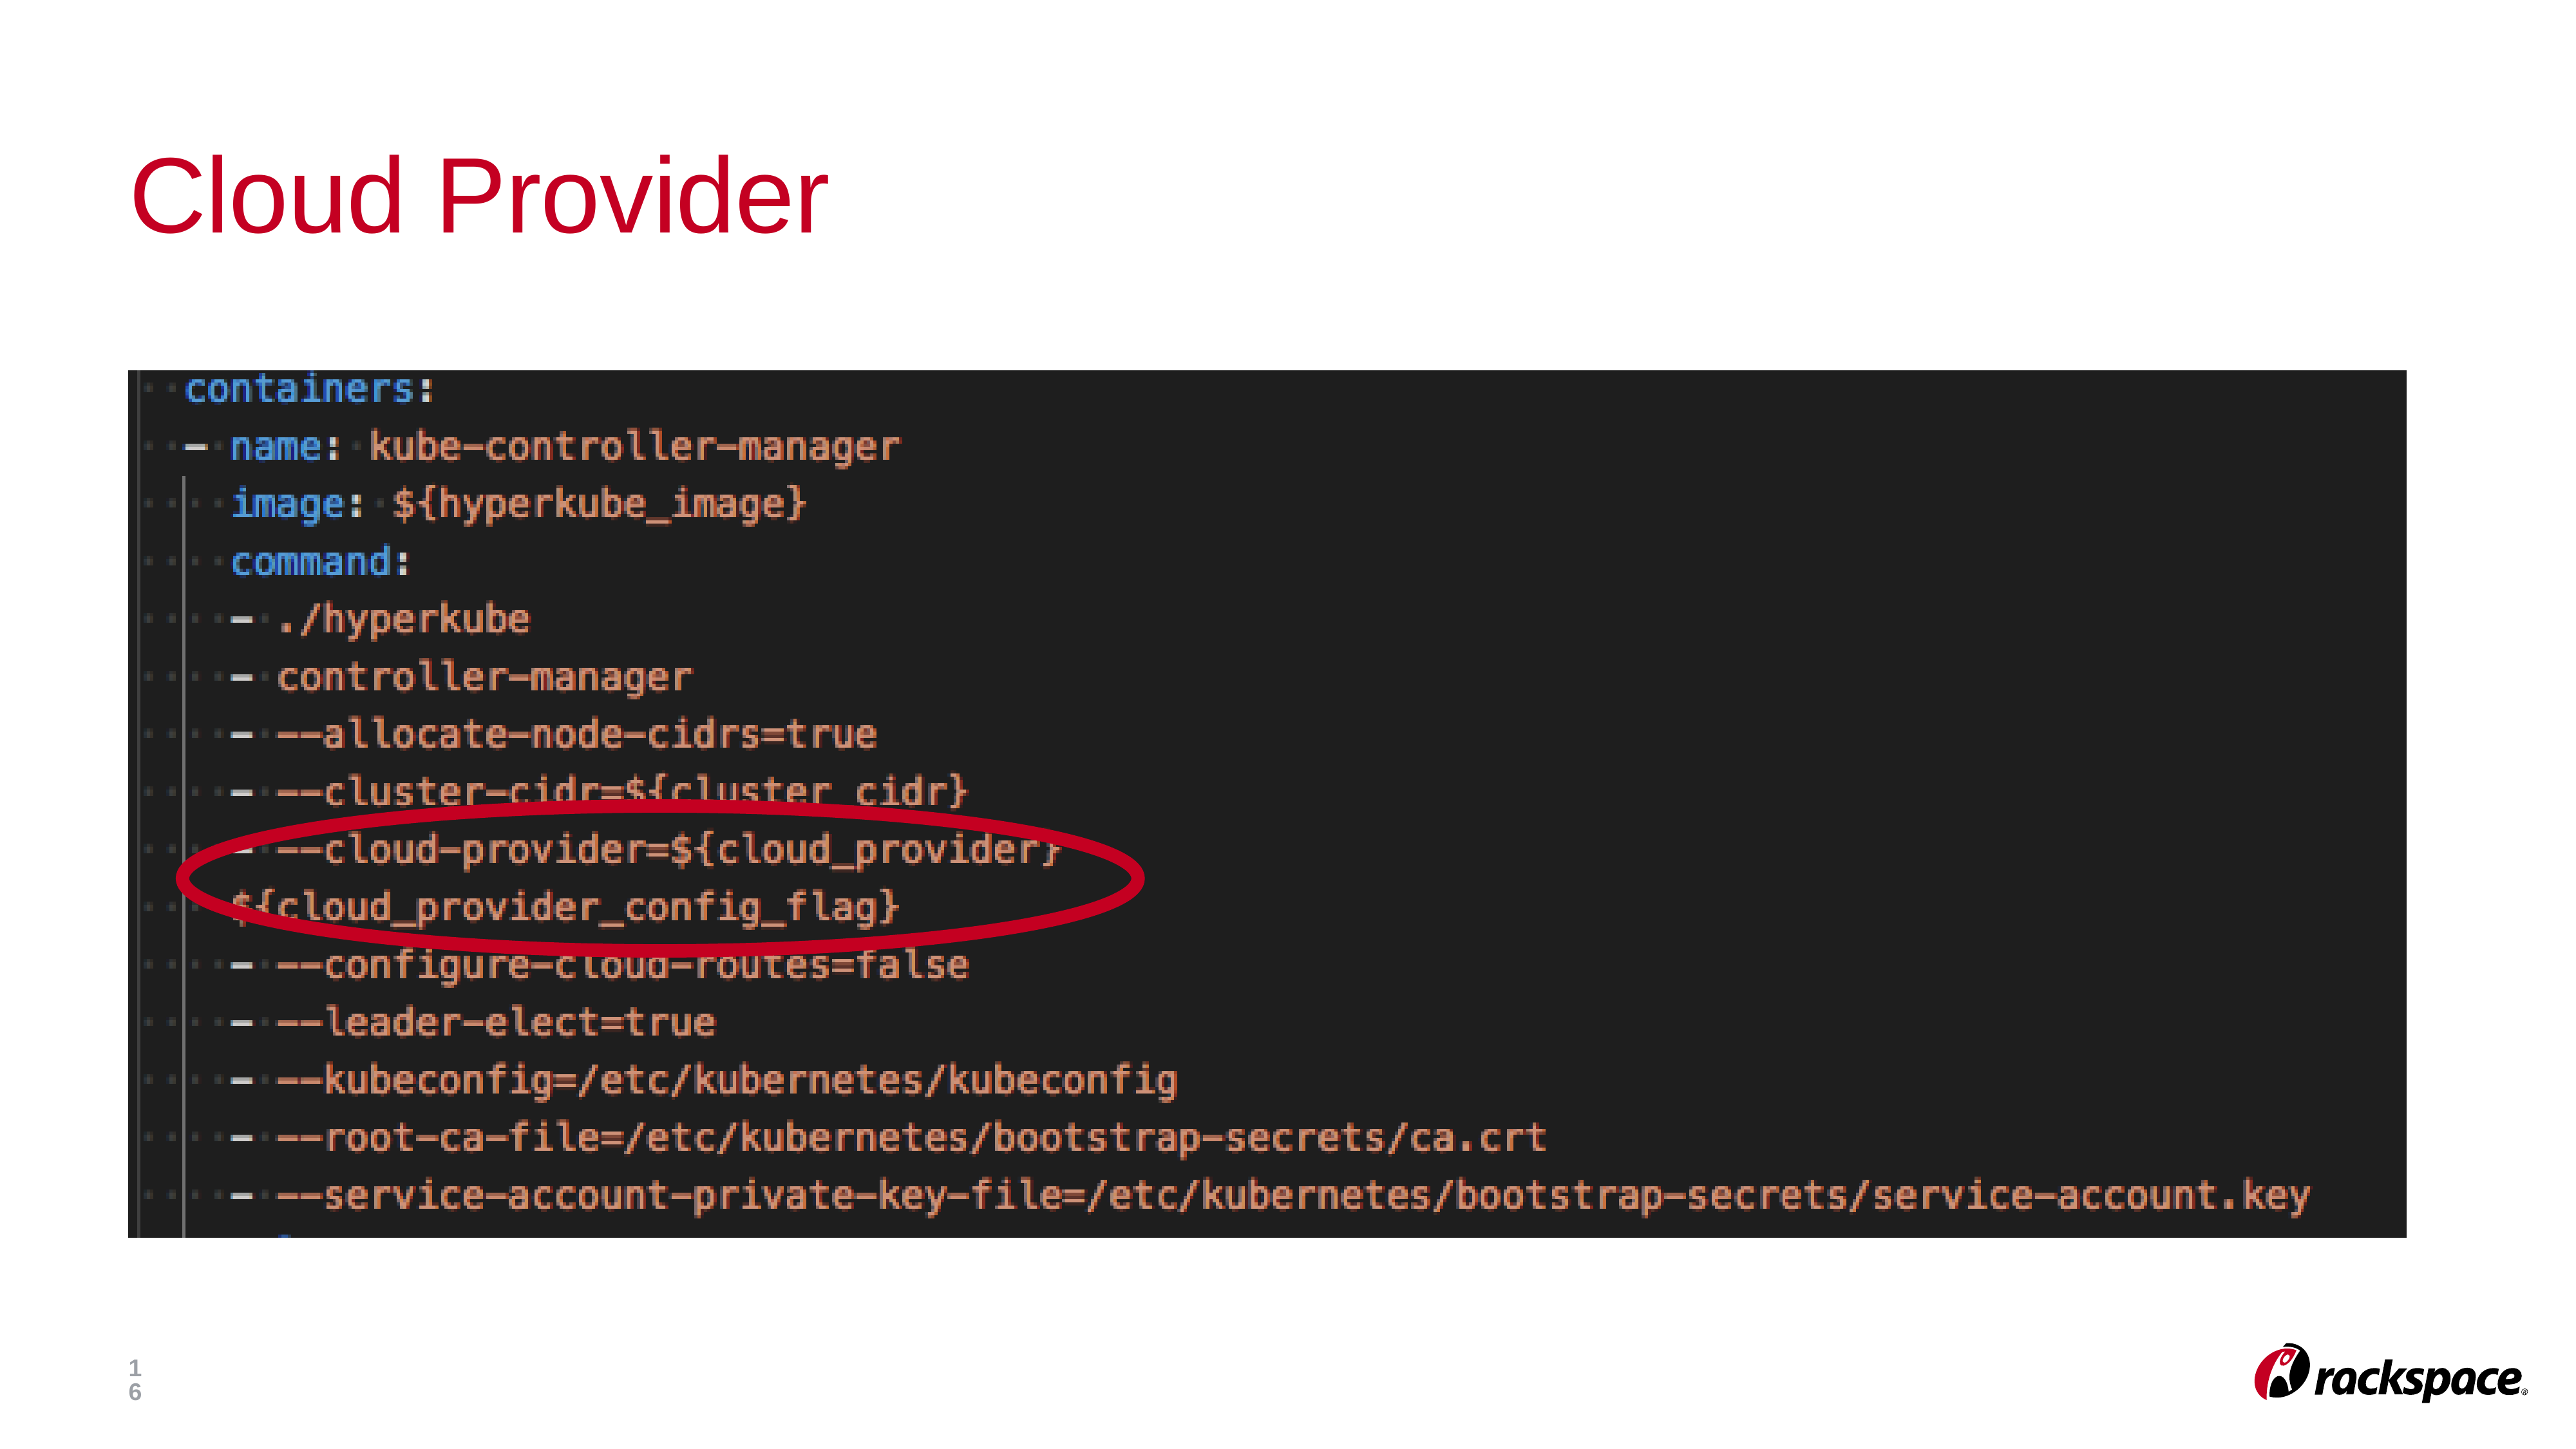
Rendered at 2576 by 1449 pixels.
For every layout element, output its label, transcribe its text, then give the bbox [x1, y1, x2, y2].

title Cloud Provider [128, 15, 2448, 257]
picture [128, 370, 2407, 1238]
slide_number 16 [128, 1352, 146, 1381]
list [128, 294, 2448, 1280]
